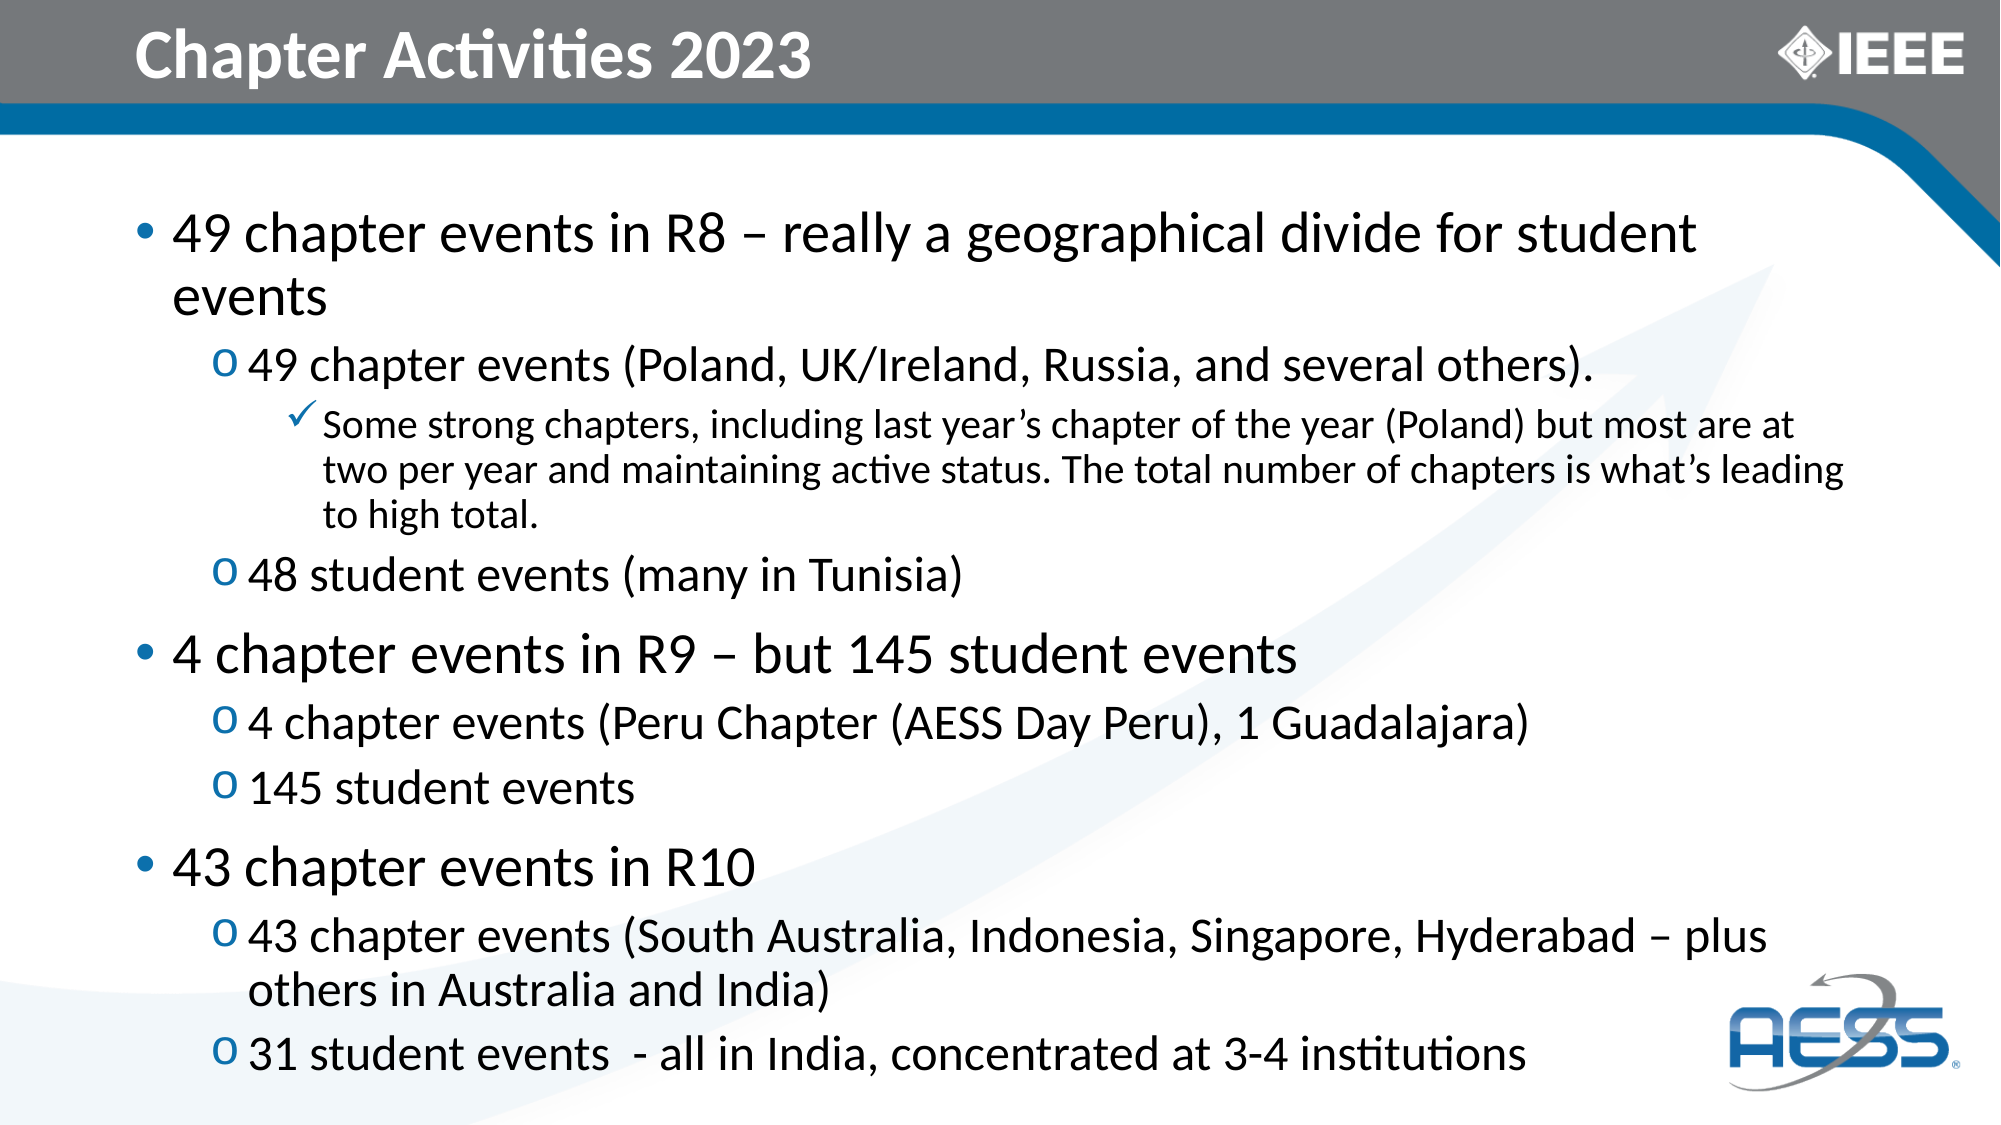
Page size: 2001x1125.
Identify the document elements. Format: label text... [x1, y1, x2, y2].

picture [0, 0, 2000, 221]
picture [0, 135, 2000, 1125]
list 49 chapter events in R8 – really a geographical divide for student events 49 chapter events (Poland, UK/Ireland, Russia, and several others). Some strong chapters, including last year’s chapter of the year (Poland) but most are at two per year and maintaining active status. The total number of chapters is what’s leading to high total. 48 student events (many in Tunisia) 4 chapter events in R9 – but 145 student events 4 chapter events (Peru Chapter (AESS Day Peru), 1 Guadalajara) 145 student events 43 chapter events in R10 43 chapter events (South Australia, Indonesia, Singapore, Hyderabad – plus others in Australia and India) 31 student events - all in India, concentrated at 3-4 institutions [120, 195, 1863, 1014]
title Chapter Activities 2023 [120, 9, 1846, 90]
